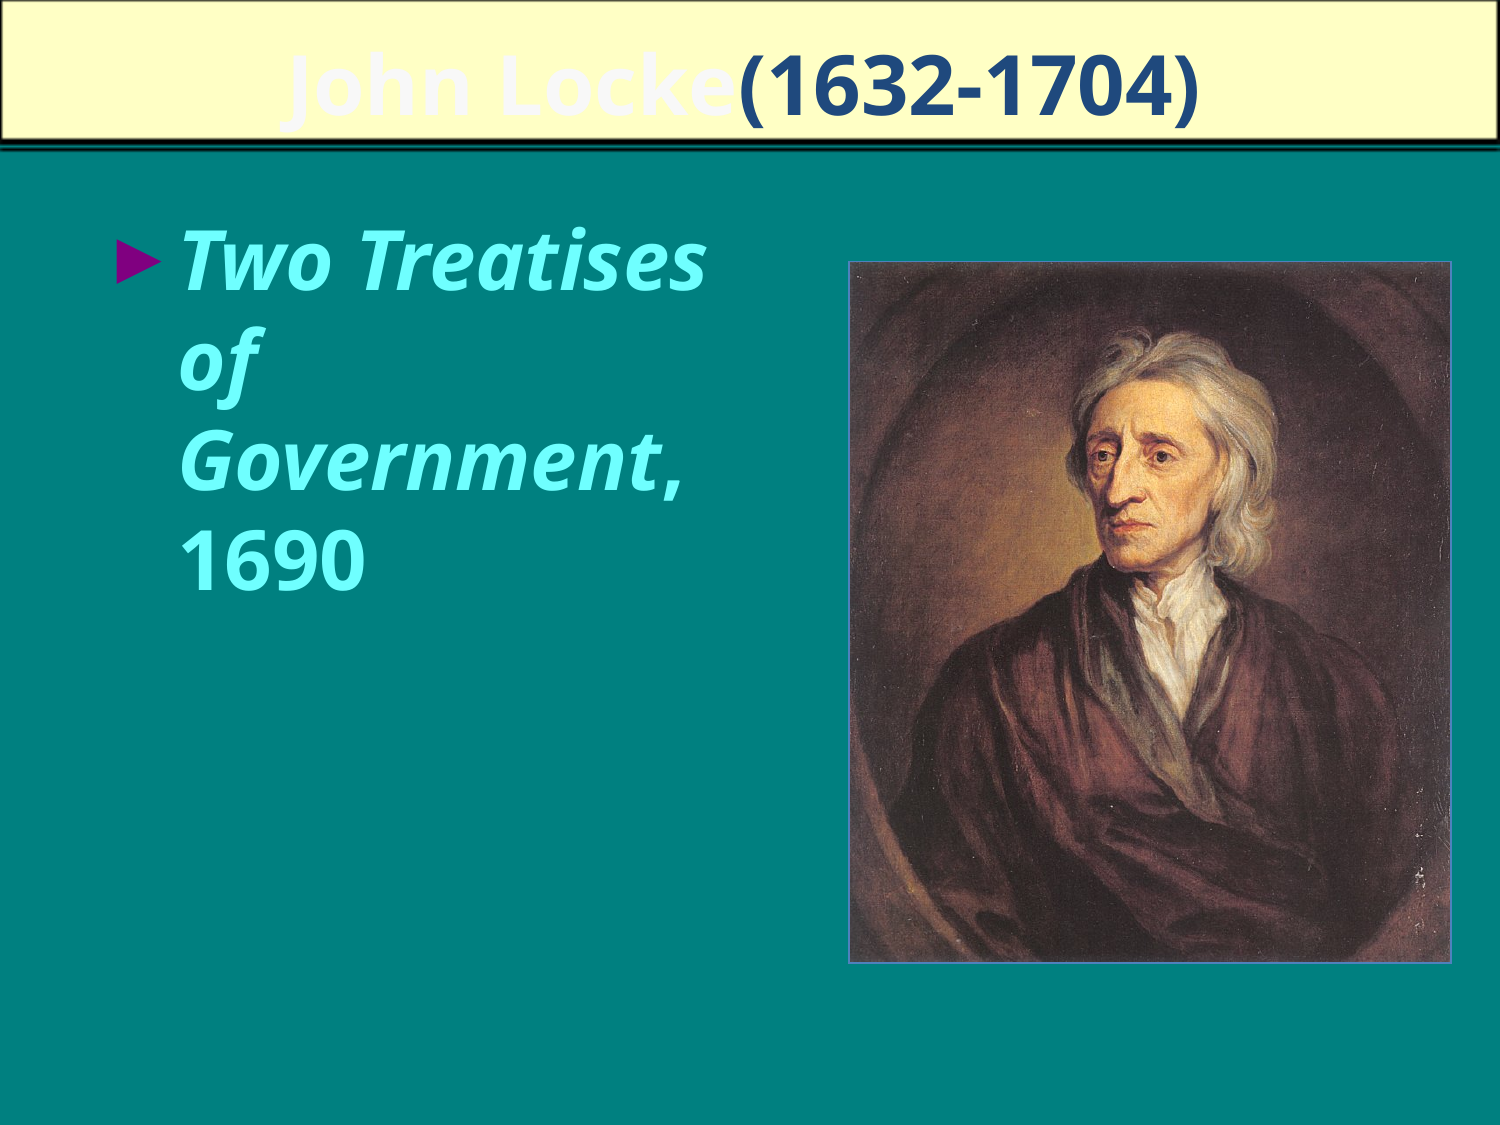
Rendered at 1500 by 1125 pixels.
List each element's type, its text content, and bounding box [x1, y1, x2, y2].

text_box Two Treatises of Government, 1690 [87, 199, 800, 615]
picture [0, 0, 1500, 1125]
text_box John Locke(1632-1704) [24, 24, 1463, 140]
